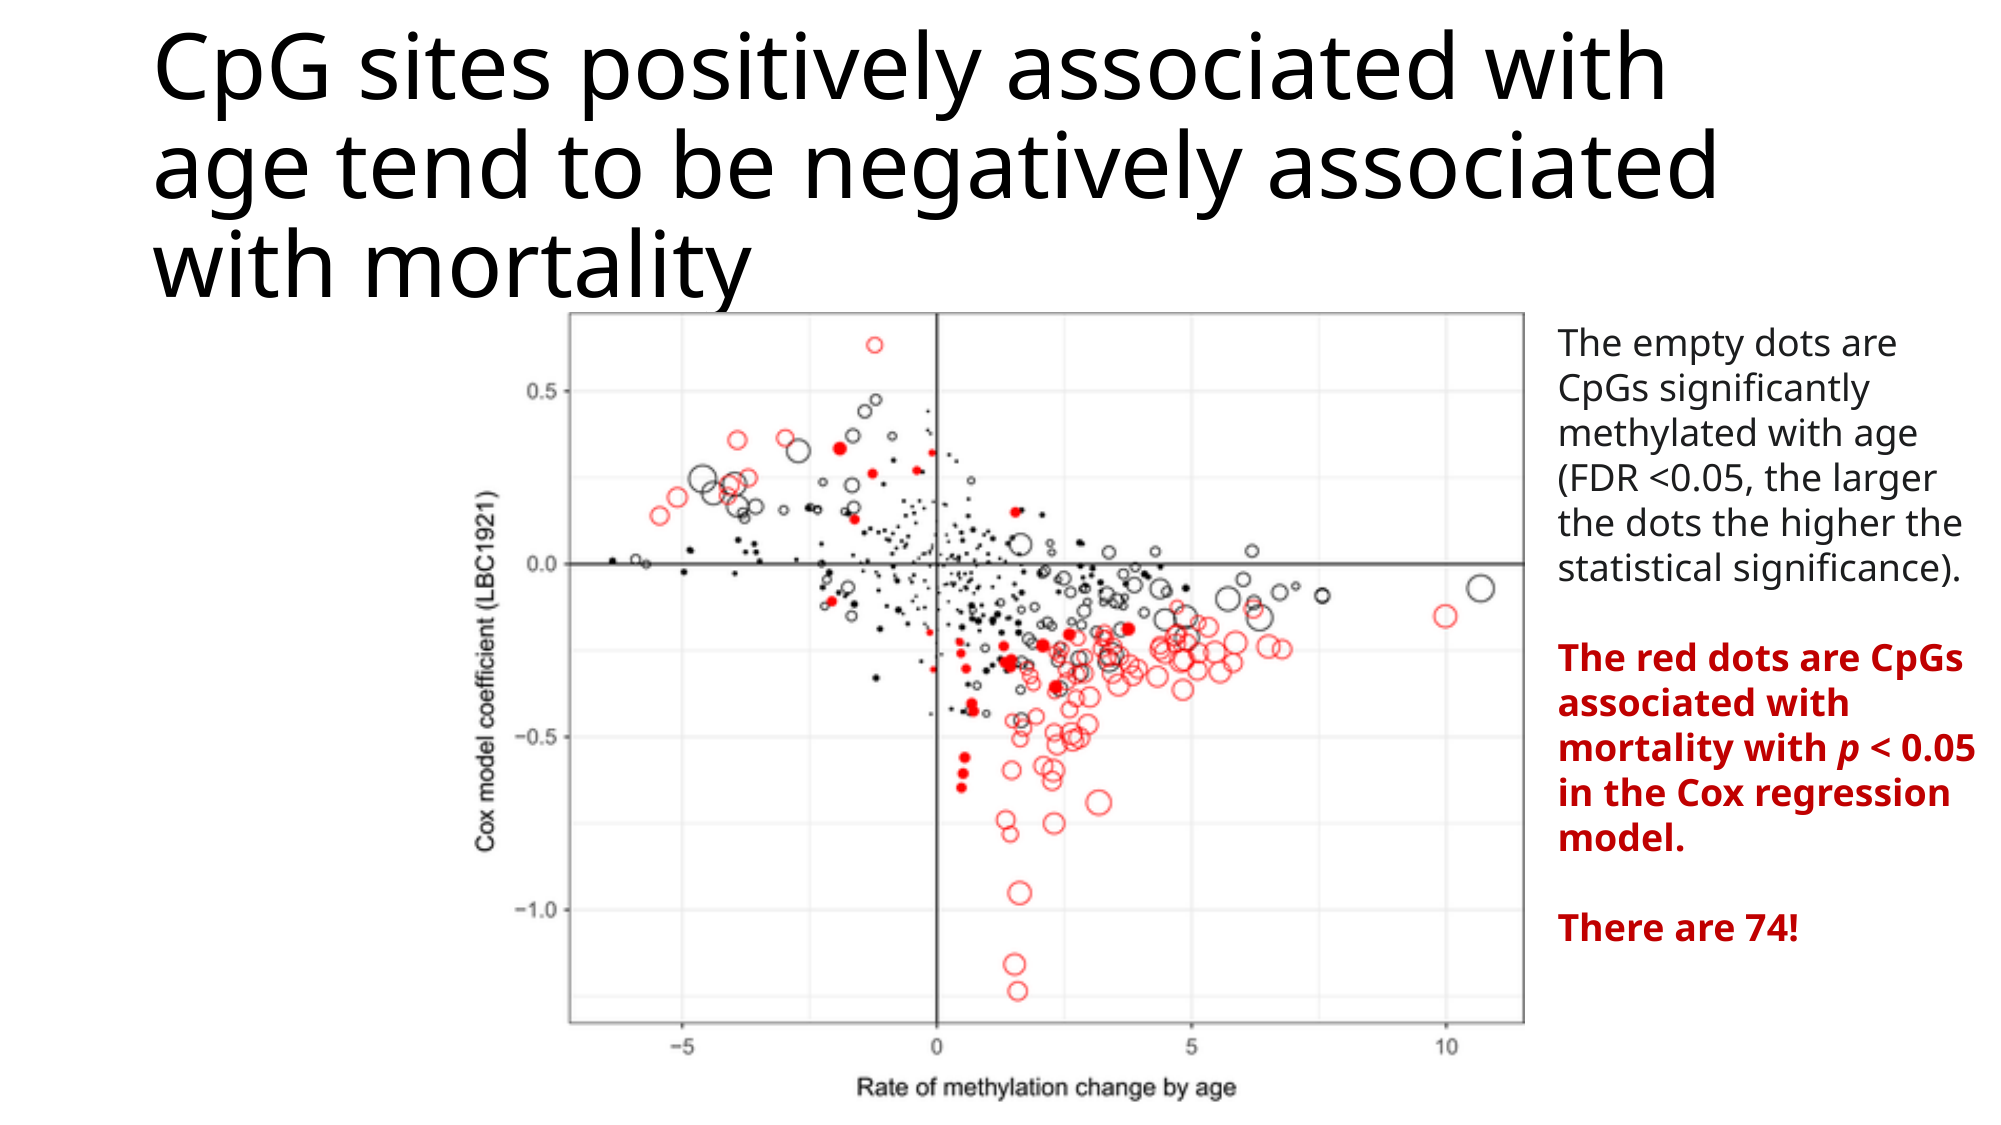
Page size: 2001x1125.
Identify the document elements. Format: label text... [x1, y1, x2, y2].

title CpG sites positively associated with age tend to be negatively associated with mortality [137, 59, 1863, 278]
text_box The empty dots are CpGs significantly methylated with age (FDR <0.05, the larger the dots the higher the statistical significance). The red dots are CpGs associated with mortality with p < 0.05 in the Cox regression model. There are 74! [1542, 311, 1993, 957]
picture [473, 312, 1525, 1104]
